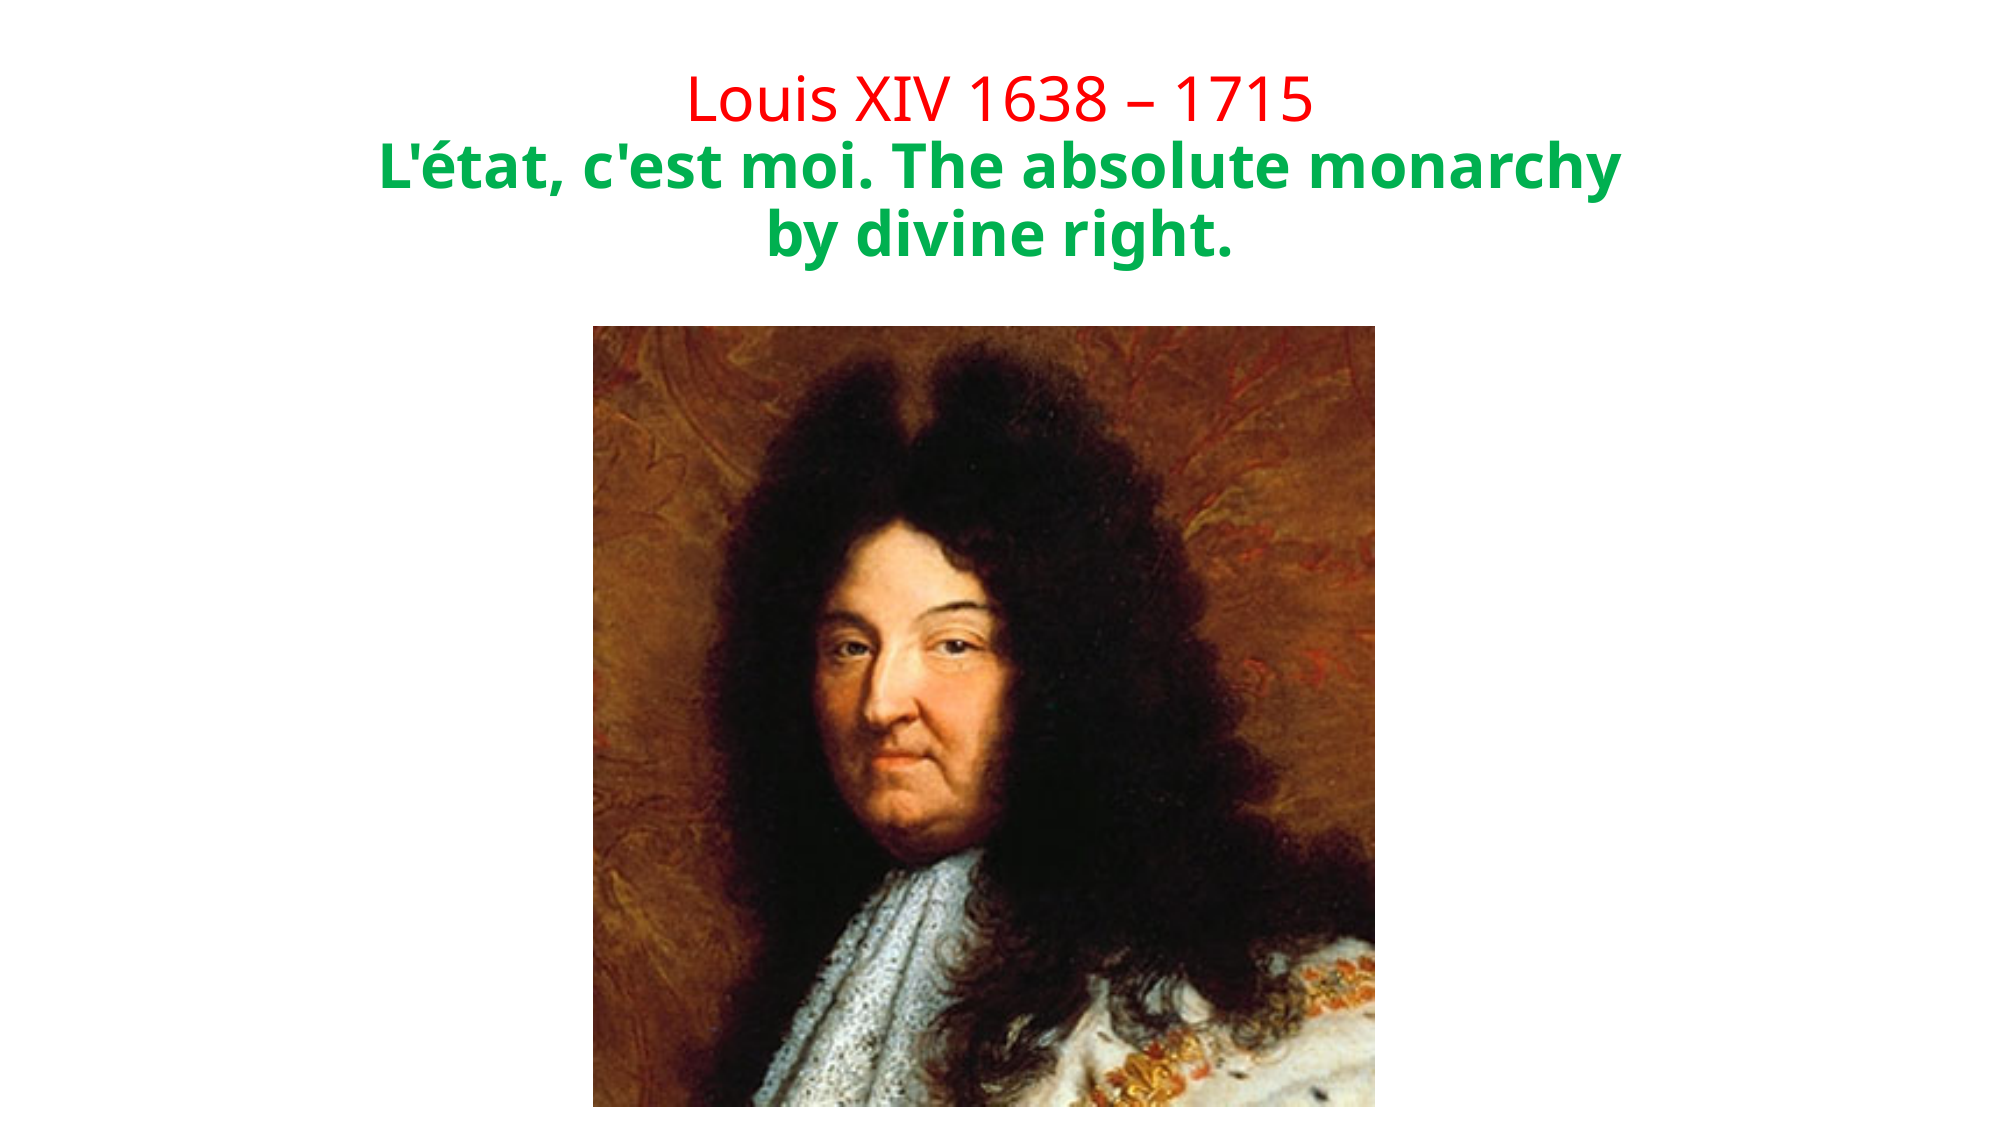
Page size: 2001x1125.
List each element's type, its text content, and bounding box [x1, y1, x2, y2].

title Louis XIV 1638 – 1715 L'état, c'est moi. The absolute monarchy by divine right. [137, 59, 1863, 278]
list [593, 326, 1375, 1107]
